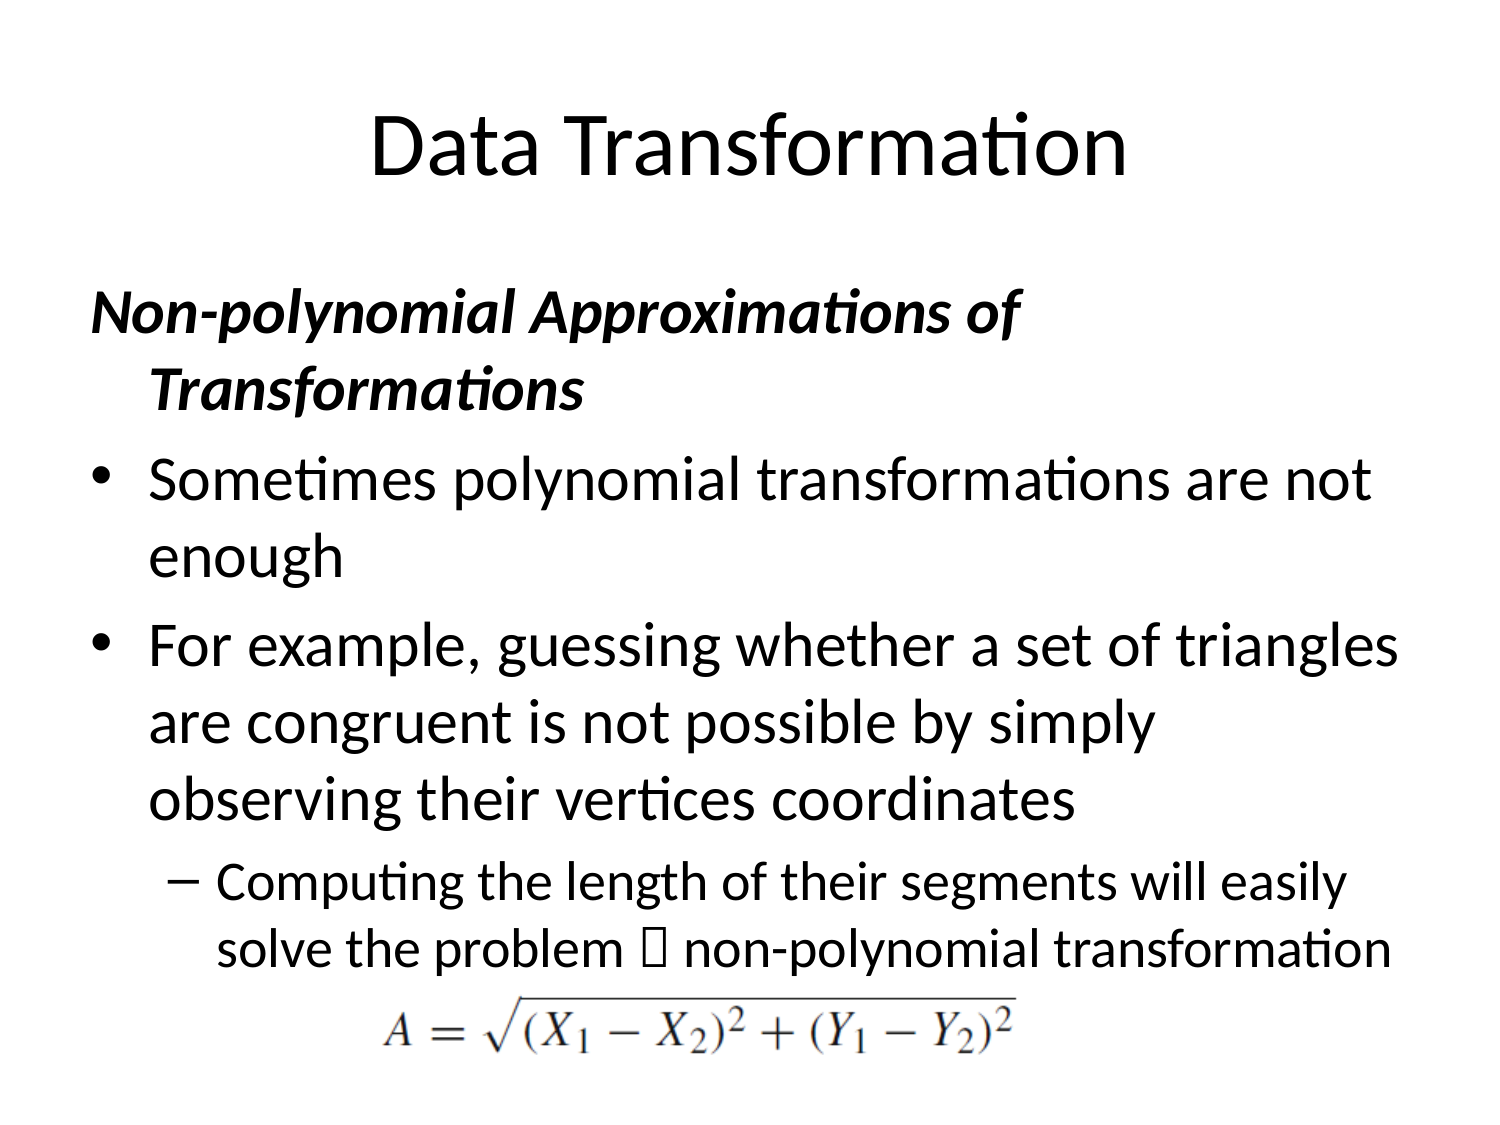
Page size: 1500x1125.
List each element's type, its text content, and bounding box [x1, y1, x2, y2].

title Data Transformation [75, 45, 1425, 233]
picture [339, 984, 1094, 1066]
list Non-polynomial Approximations of Transformations Sometimes polynomial transformations are not enough For example, guessing whether a set of triangles are congruent is not possible by simply observing their vertices coordinates Computing the length of their segments will easily solve the problem  non-polynomial transformation [75, 262, 1425, 1005]
